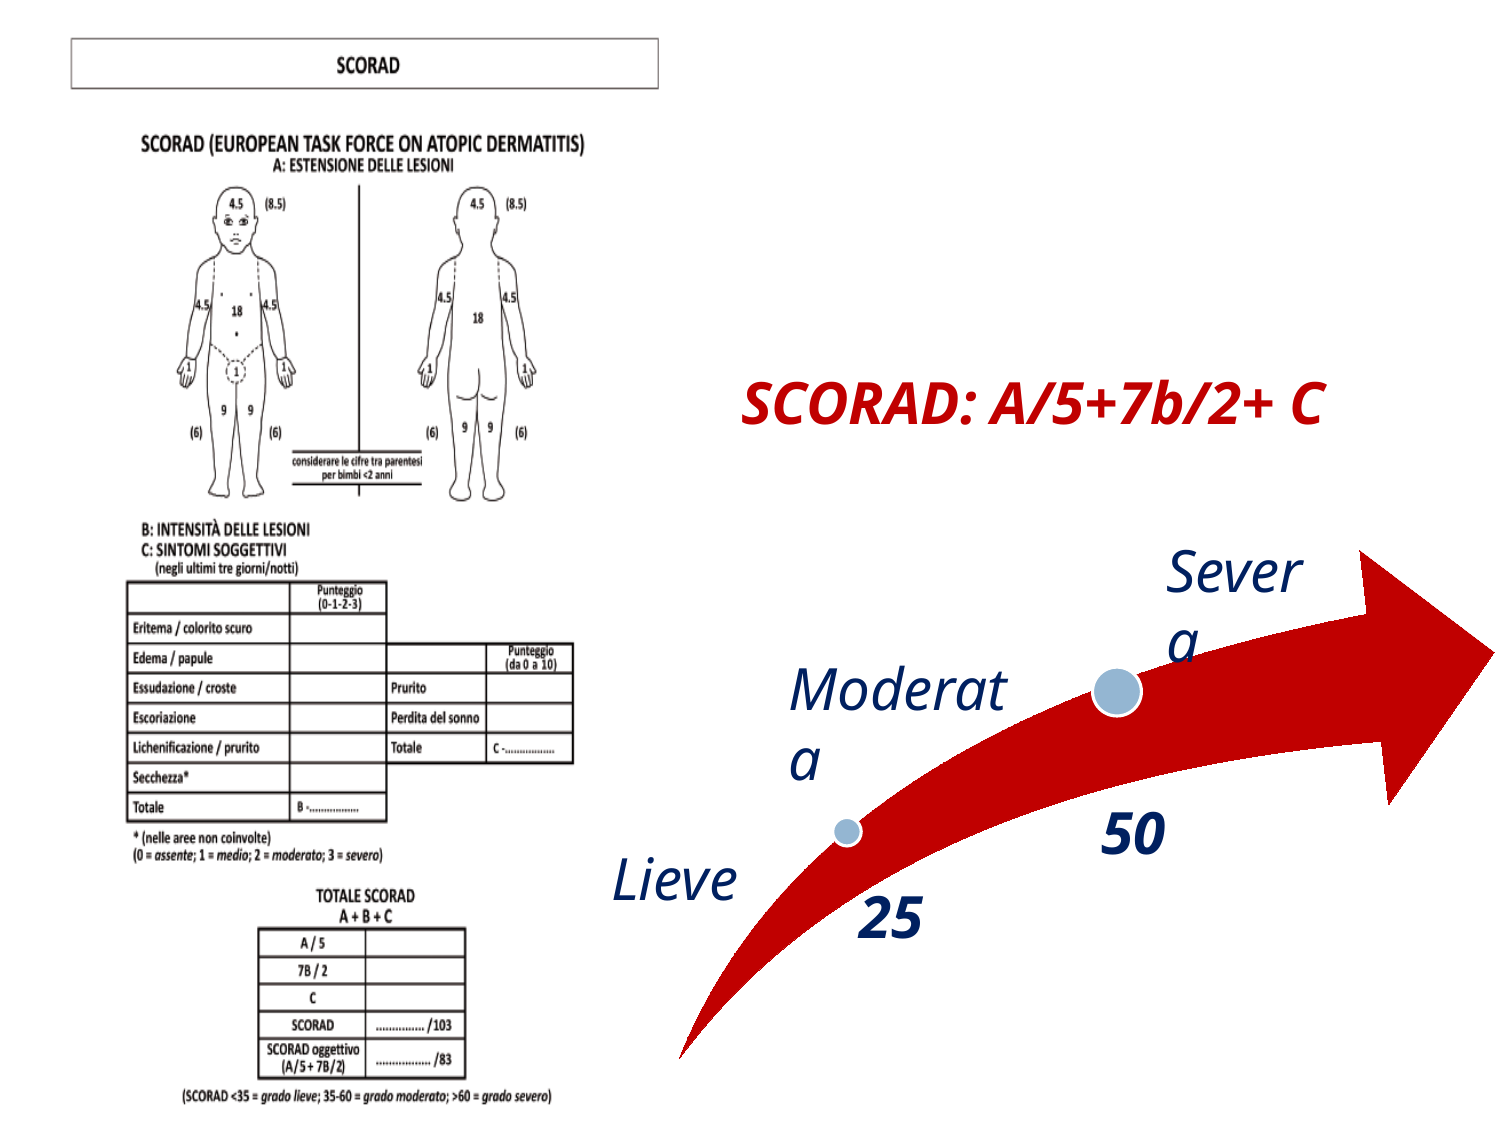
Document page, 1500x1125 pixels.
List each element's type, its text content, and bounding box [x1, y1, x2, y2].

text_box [678, 420, 1495, 1107]
text_box SCORAD: A/5+7b/2+ C [744, 358, 1365, 419]
picture [0, 6, 739, 1118]
